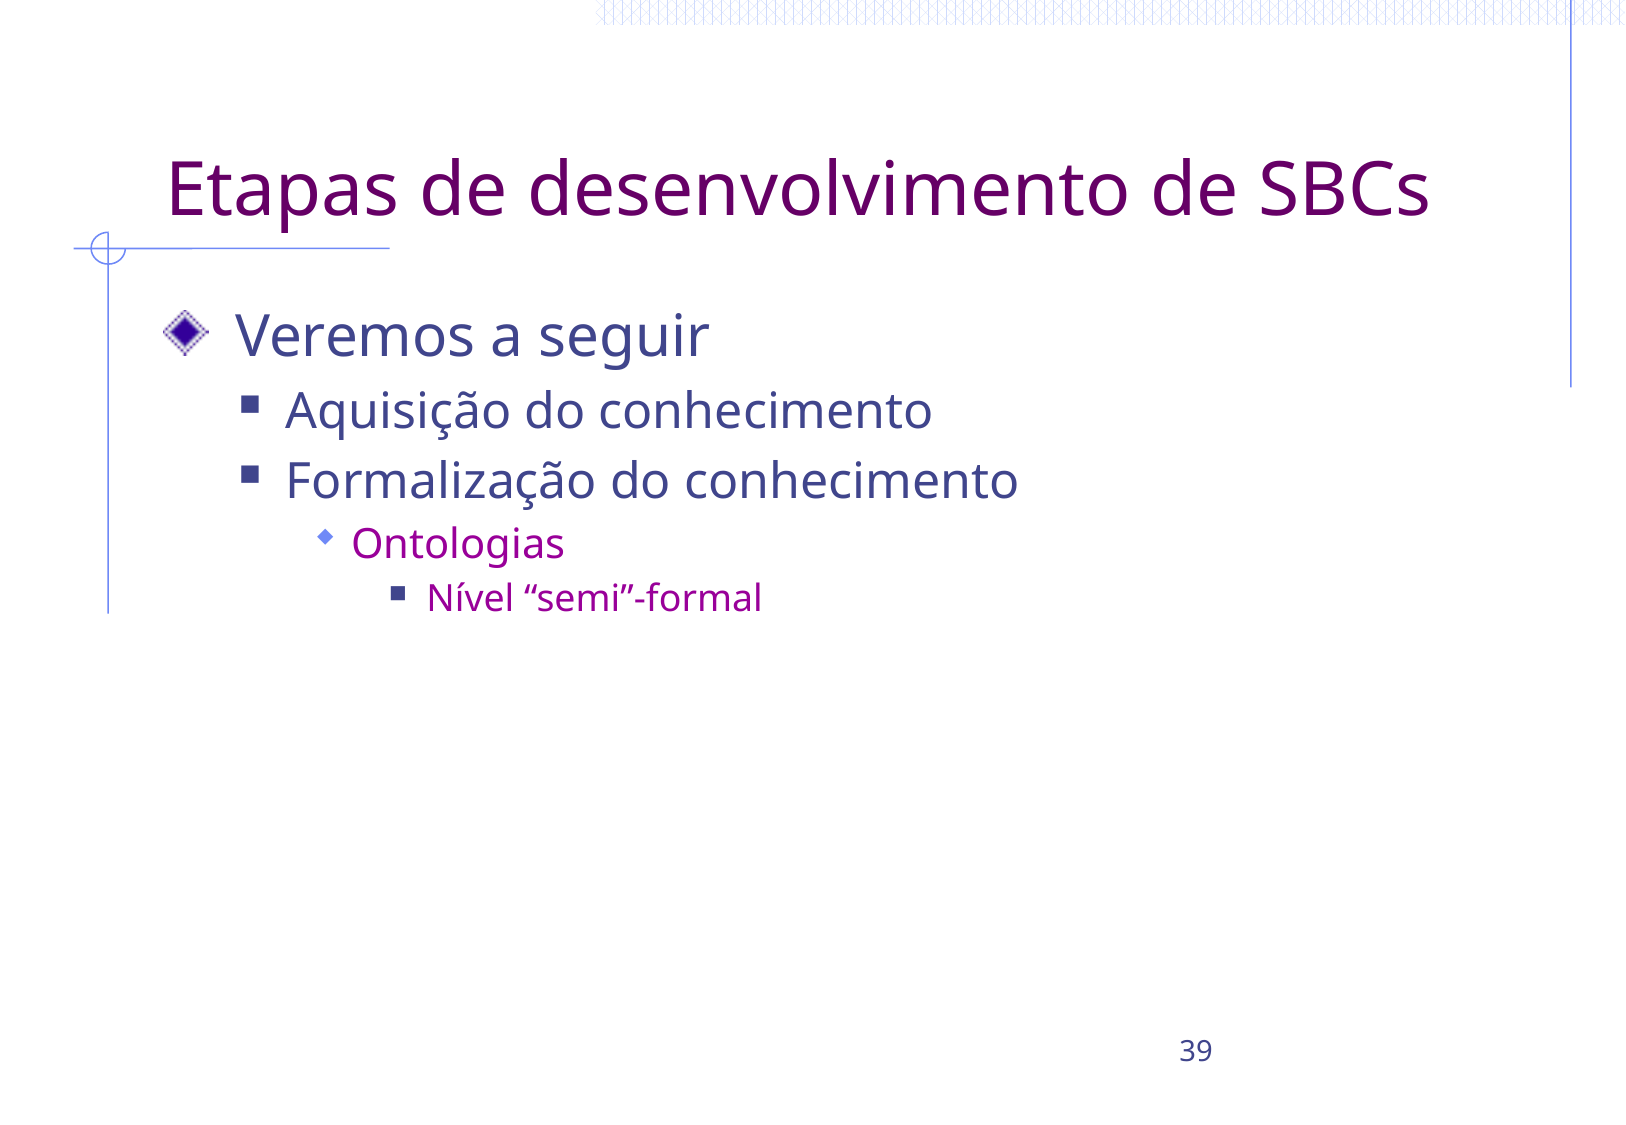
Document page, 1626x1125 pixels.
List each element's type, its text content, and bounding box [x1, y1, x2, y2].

title Etapas de desenvolvimento de SBCs [108, 49, 1490, 238]
picture [163, 310, 209, 356]
slide_number 39 [1164, 1025, 1504, 1100]
list Veremos a seguir Aquisição do conhecimento Formalização do conhecimento Ontologias Nível “semi”-formal [148, 290, 1531, 967]
